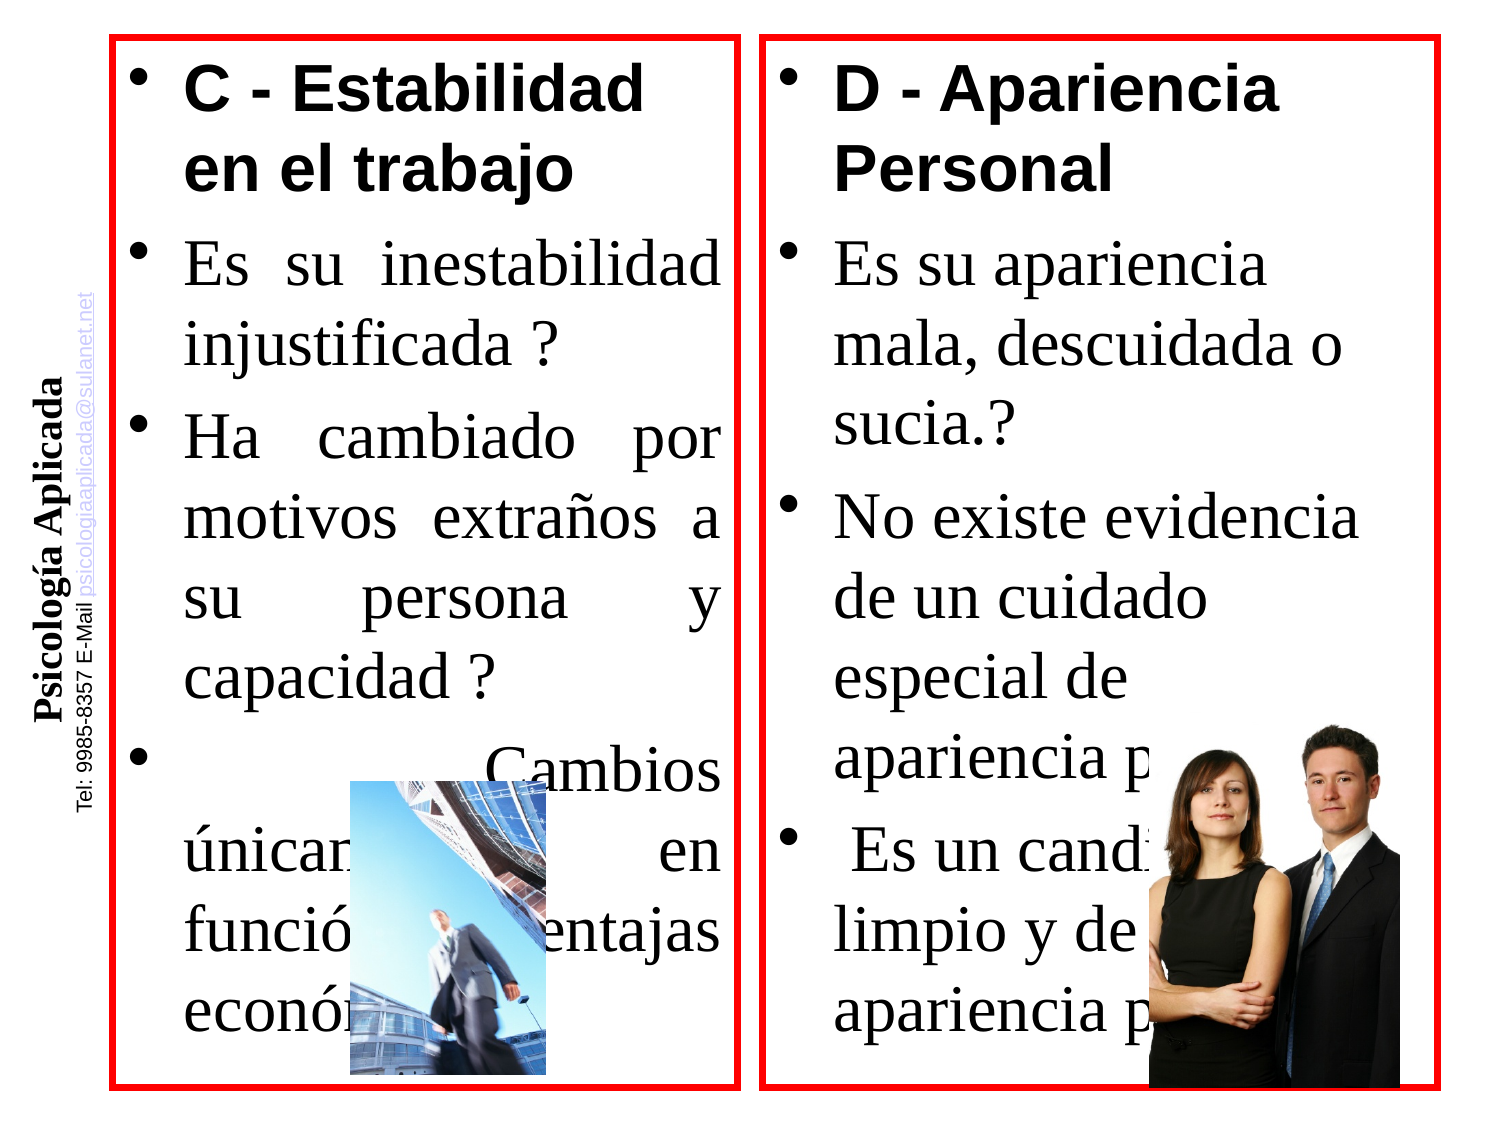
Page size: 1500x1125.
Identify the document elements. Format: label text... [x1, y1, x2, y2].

list D - Apariencia Personal Es su apariencia mala, descuidada o sucia.? No existe evidencia de un cuidado especial de apariencia personal ? Es un candidato limpio y de buena apariencia personal ? [762, 37, 1438, 1088]
picture [349, 781, 546, 1076]
picture [1149, 712, 1401, 1088]
text_box Psicología Aplicada Tel: 9985-8357 E-Mail psicologiaaplicada@sulanet.net [12, 137, 104, 963]
list C - Estabilidad en el trabajo Es su inestabilidad injustificada ? Ha cambiado por motivos extraños a su persona y capacidad ? Cambios únicamente en función de ventajas económicas ? [112, 37, 738, 1088]
